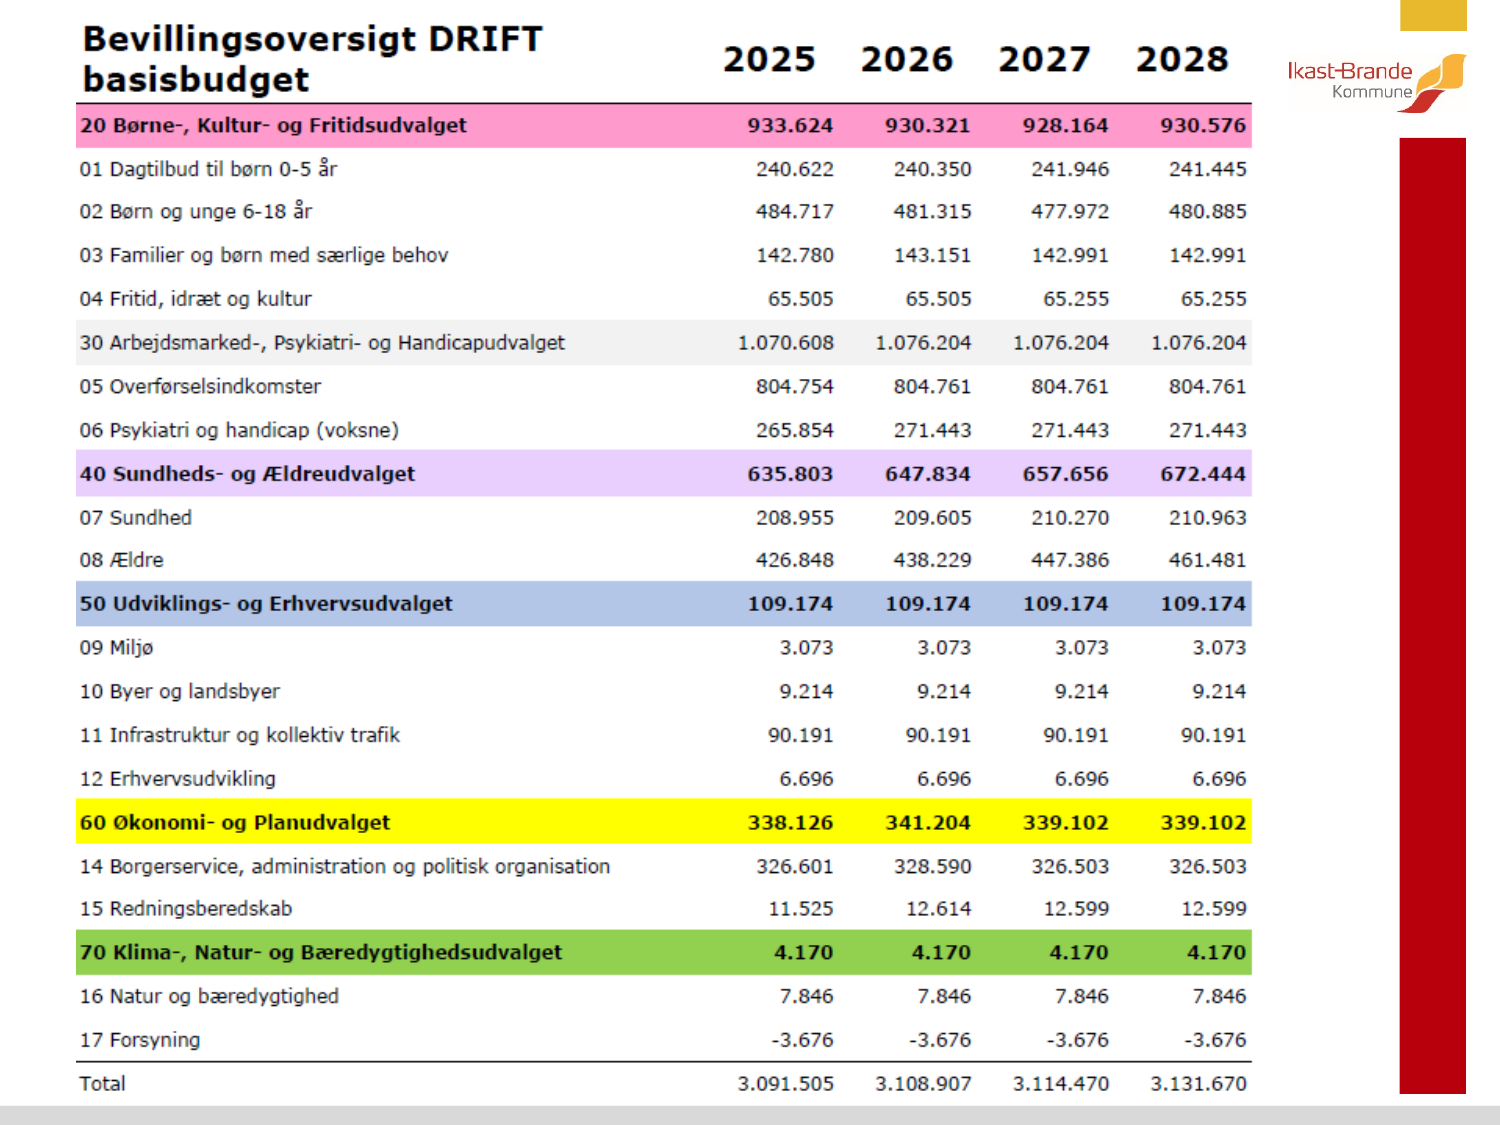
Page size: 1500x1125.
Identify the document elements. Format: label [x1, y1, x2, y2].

picture [1289, 54, 1467, 113]
picture [76, 19, 1260, 1106]
